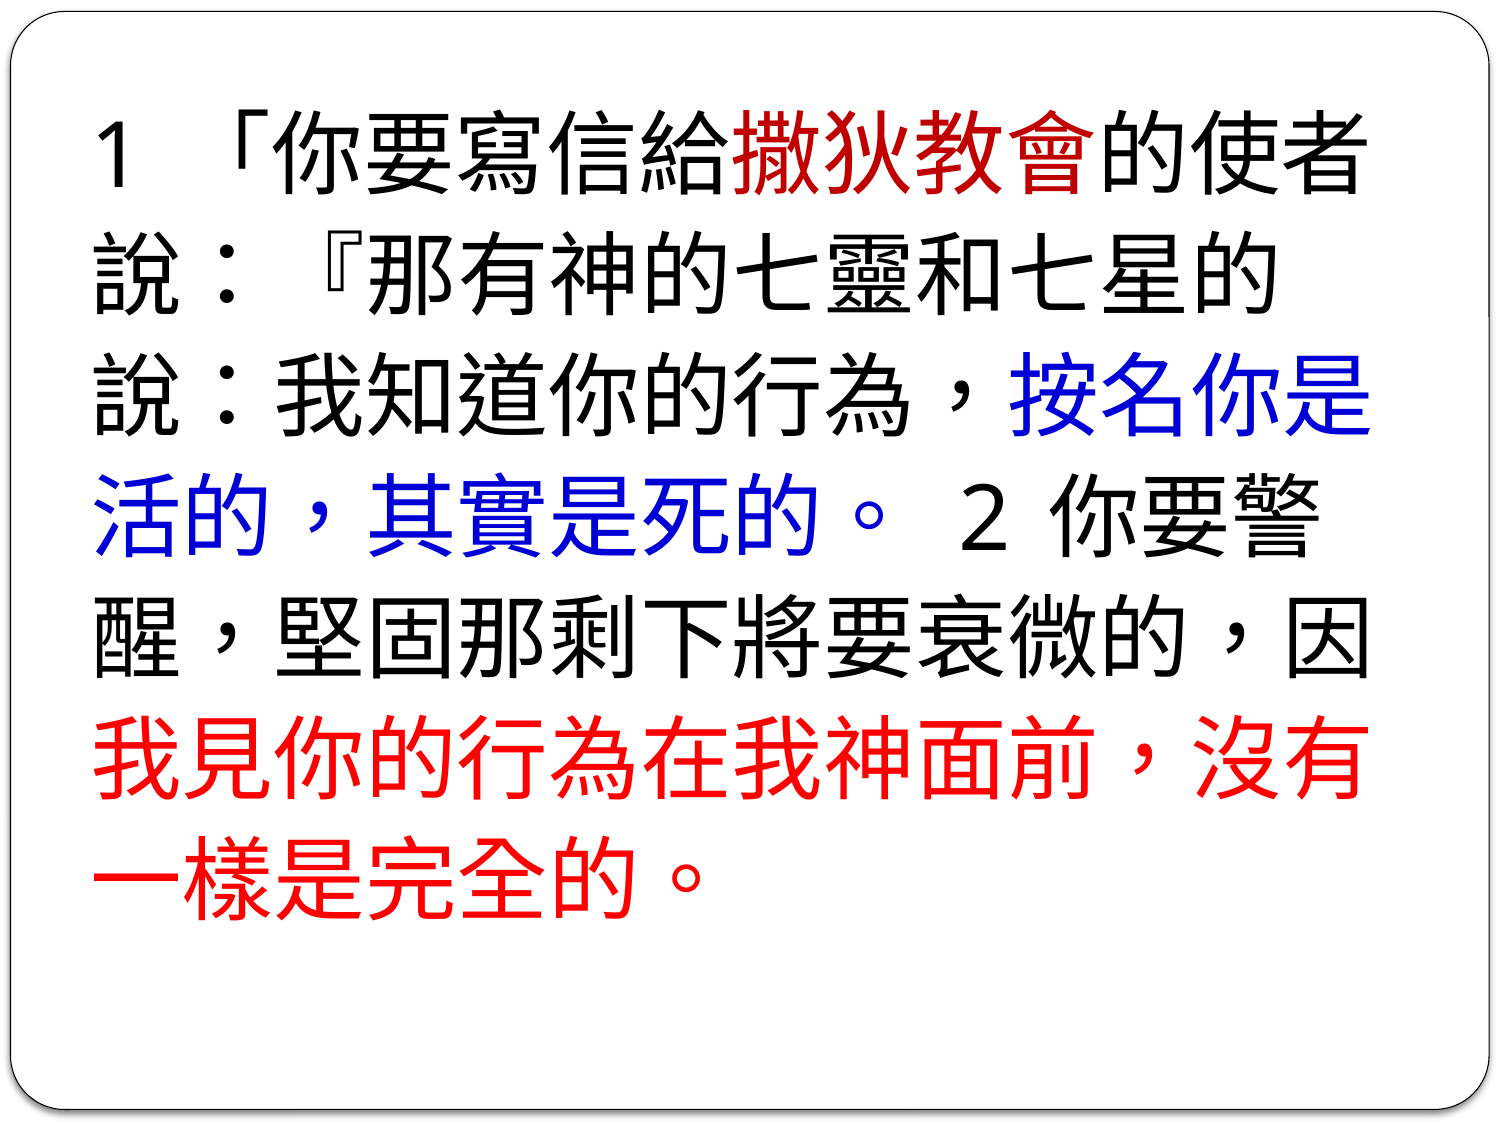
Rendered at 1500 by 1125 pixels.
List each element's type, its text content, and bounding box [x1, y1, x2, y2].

list 1 「你要寫信給撒狄教會的使者說：『那有神的七靈和七星的說：我知道你的行為，按名你是活的，其實是死的。 2 你要警醒，堅固那剩下將要衰微的，因我見你的行為在我神面前，沒有一樣是完全的。 [75, 77, 1427, 1050]
